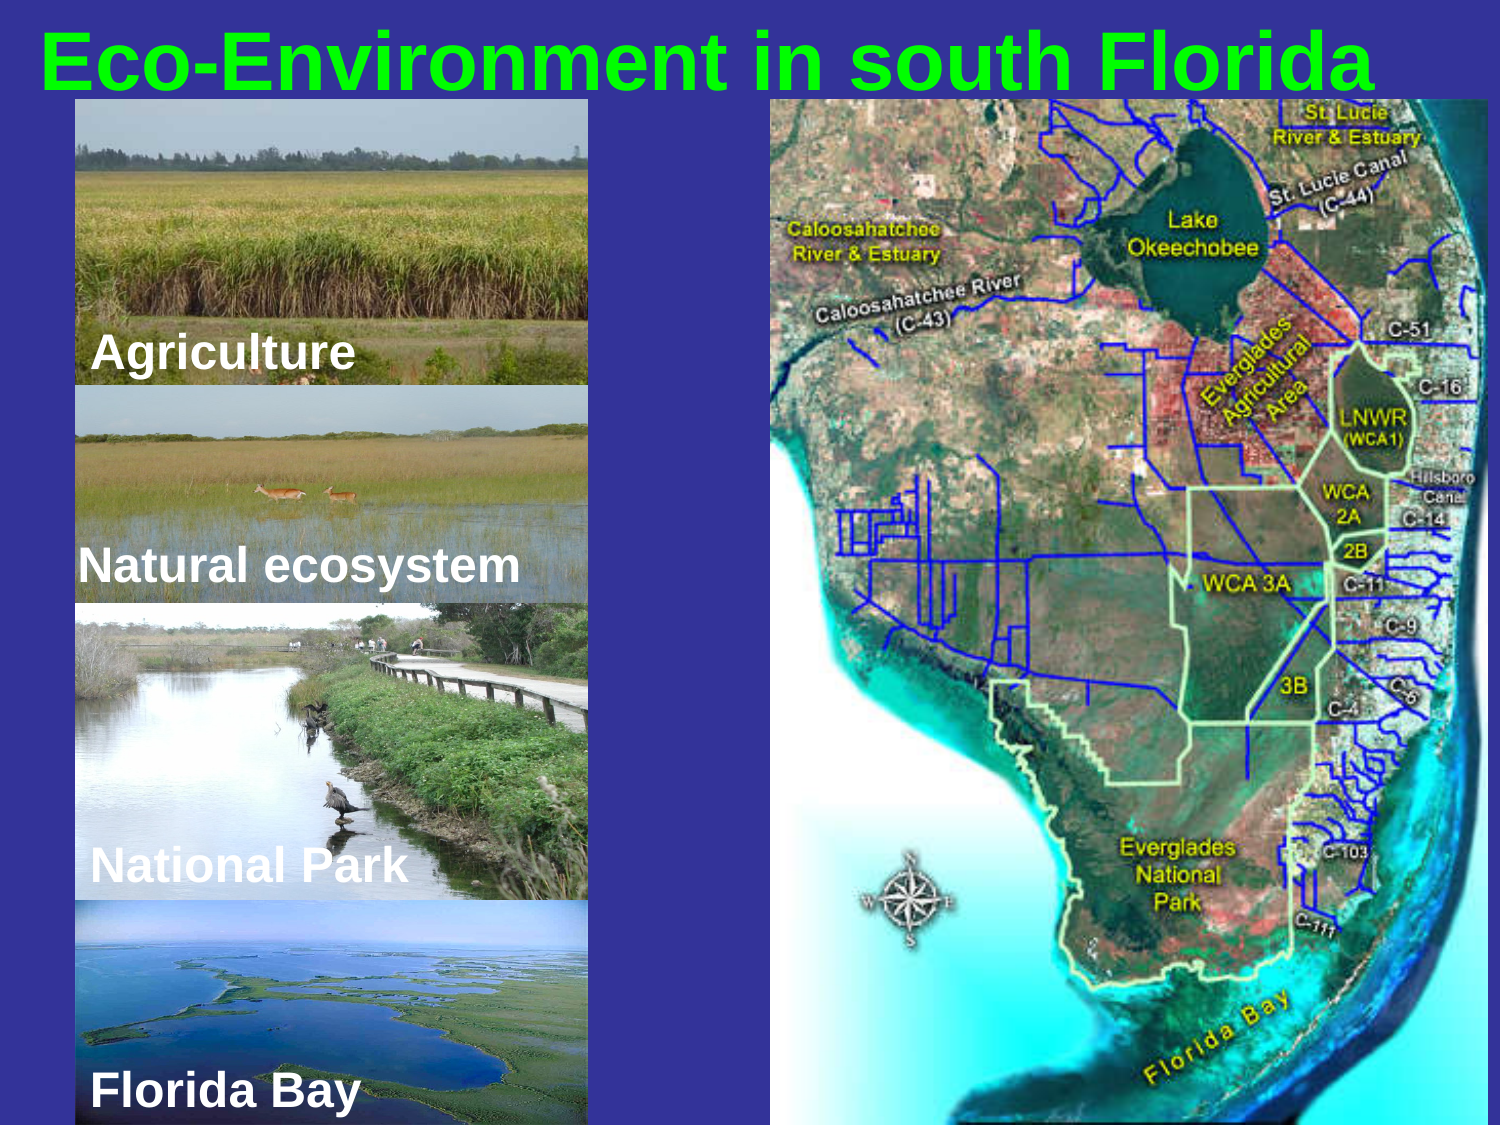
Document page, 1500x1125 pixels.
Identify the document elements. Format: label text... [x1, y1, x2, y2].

text_box Eco-Environment in south Florida [24, 0, 1475, 115]
picture [74, 99, 588, 1125]
text_box Natural ecosystem [62, 524, 69, 600]
picture [769, 99, 1488, 1125]
